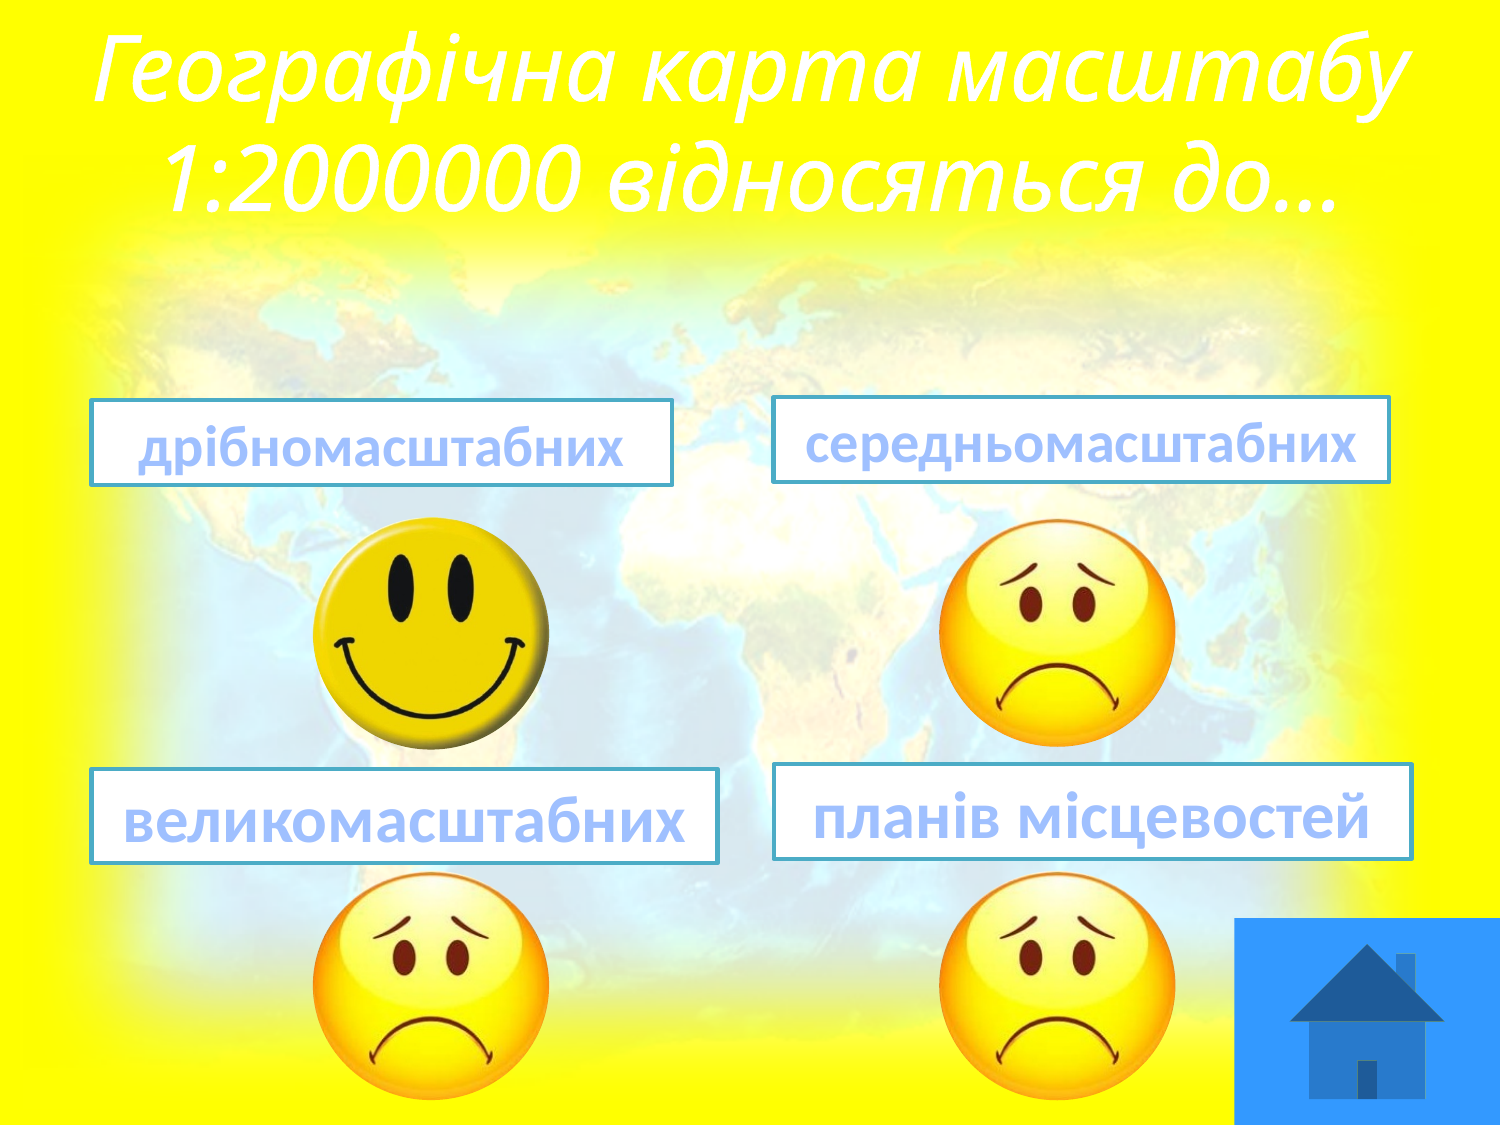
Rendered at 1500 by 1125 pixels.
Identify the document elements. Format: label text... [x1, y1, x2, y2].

text_box [1234, 918, 1500, 1125]
text_box Географічна карта масштабу 1:2000000 відносяться до... [41, 1, 1459, 237]
picture [23, 154, 1440, 1110]
